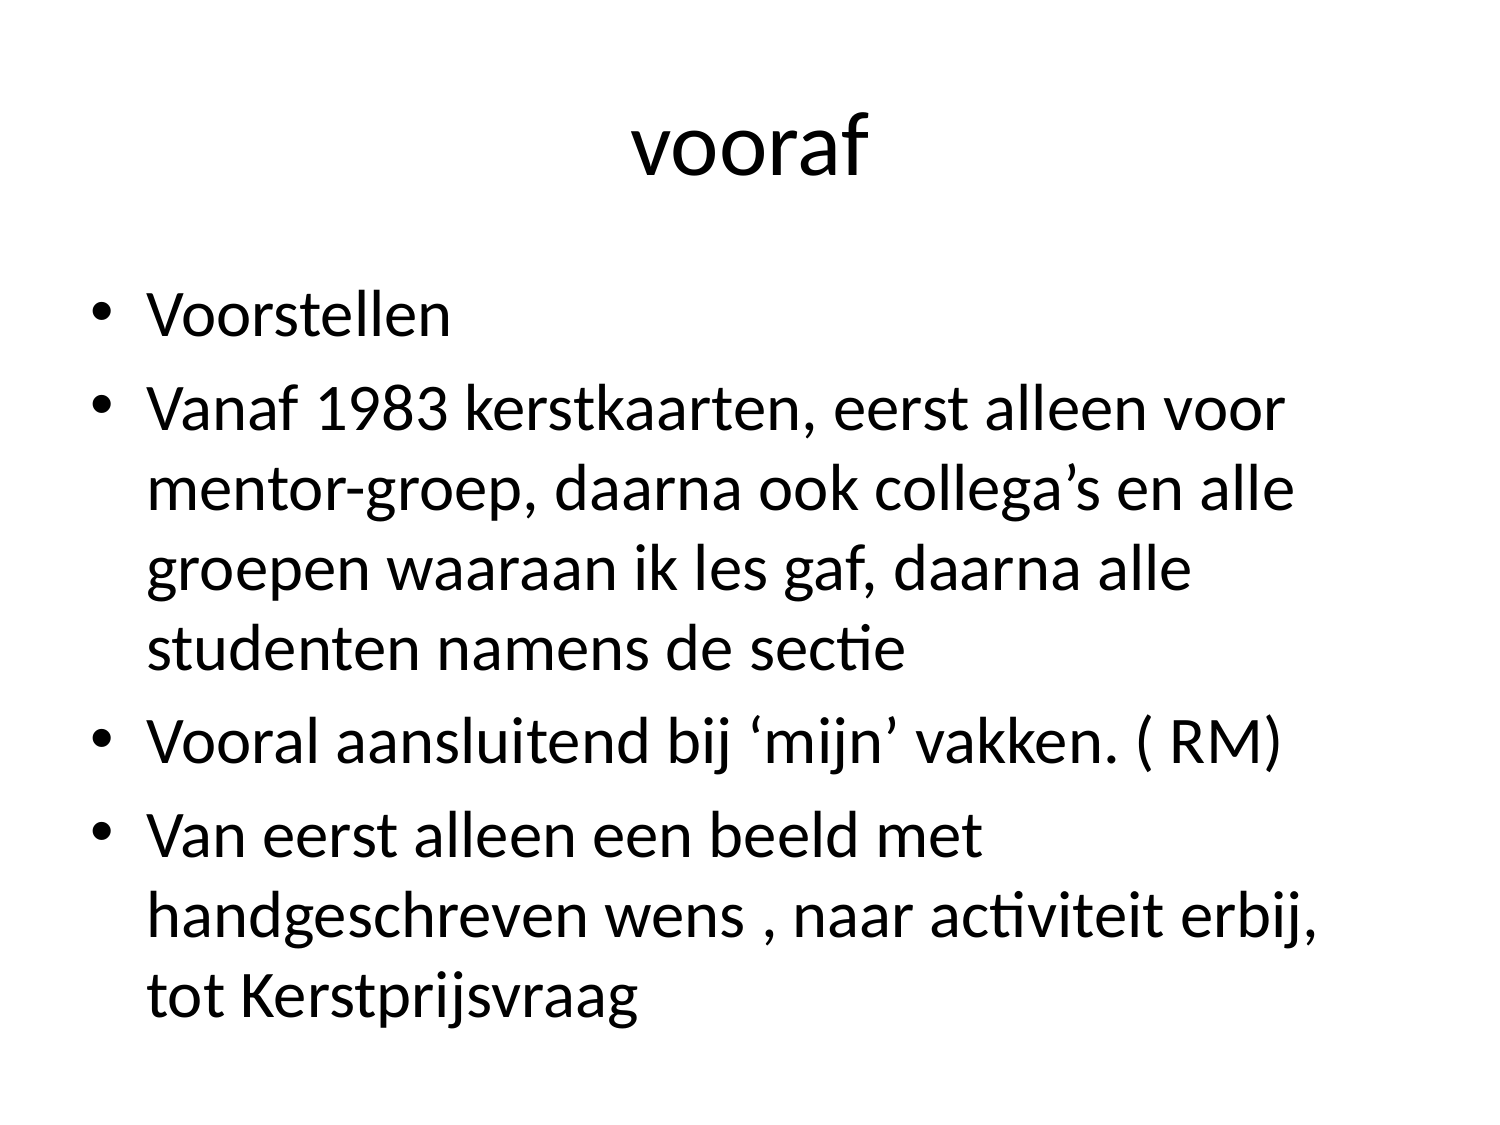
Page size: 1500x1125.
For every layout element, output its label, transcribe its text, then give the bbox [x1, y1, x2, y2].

title vooraf [75, 45, 1425, 233]
list Voorstellen Vanaf 1983 kerstkaarten, eerst alleen voor mentor-groep, daarna ook collega’s en alle groepen waaraan ik les gaf, daarna alle studenten namens de sectie Vooral aansluitend bij ‘mijn’ vakken. ( RM) Van eerst alleen een beeld met handgeschreven wens , naar activiteit erbij, tot Kerstprijsvraag [75, 262, 1425, 1094]
